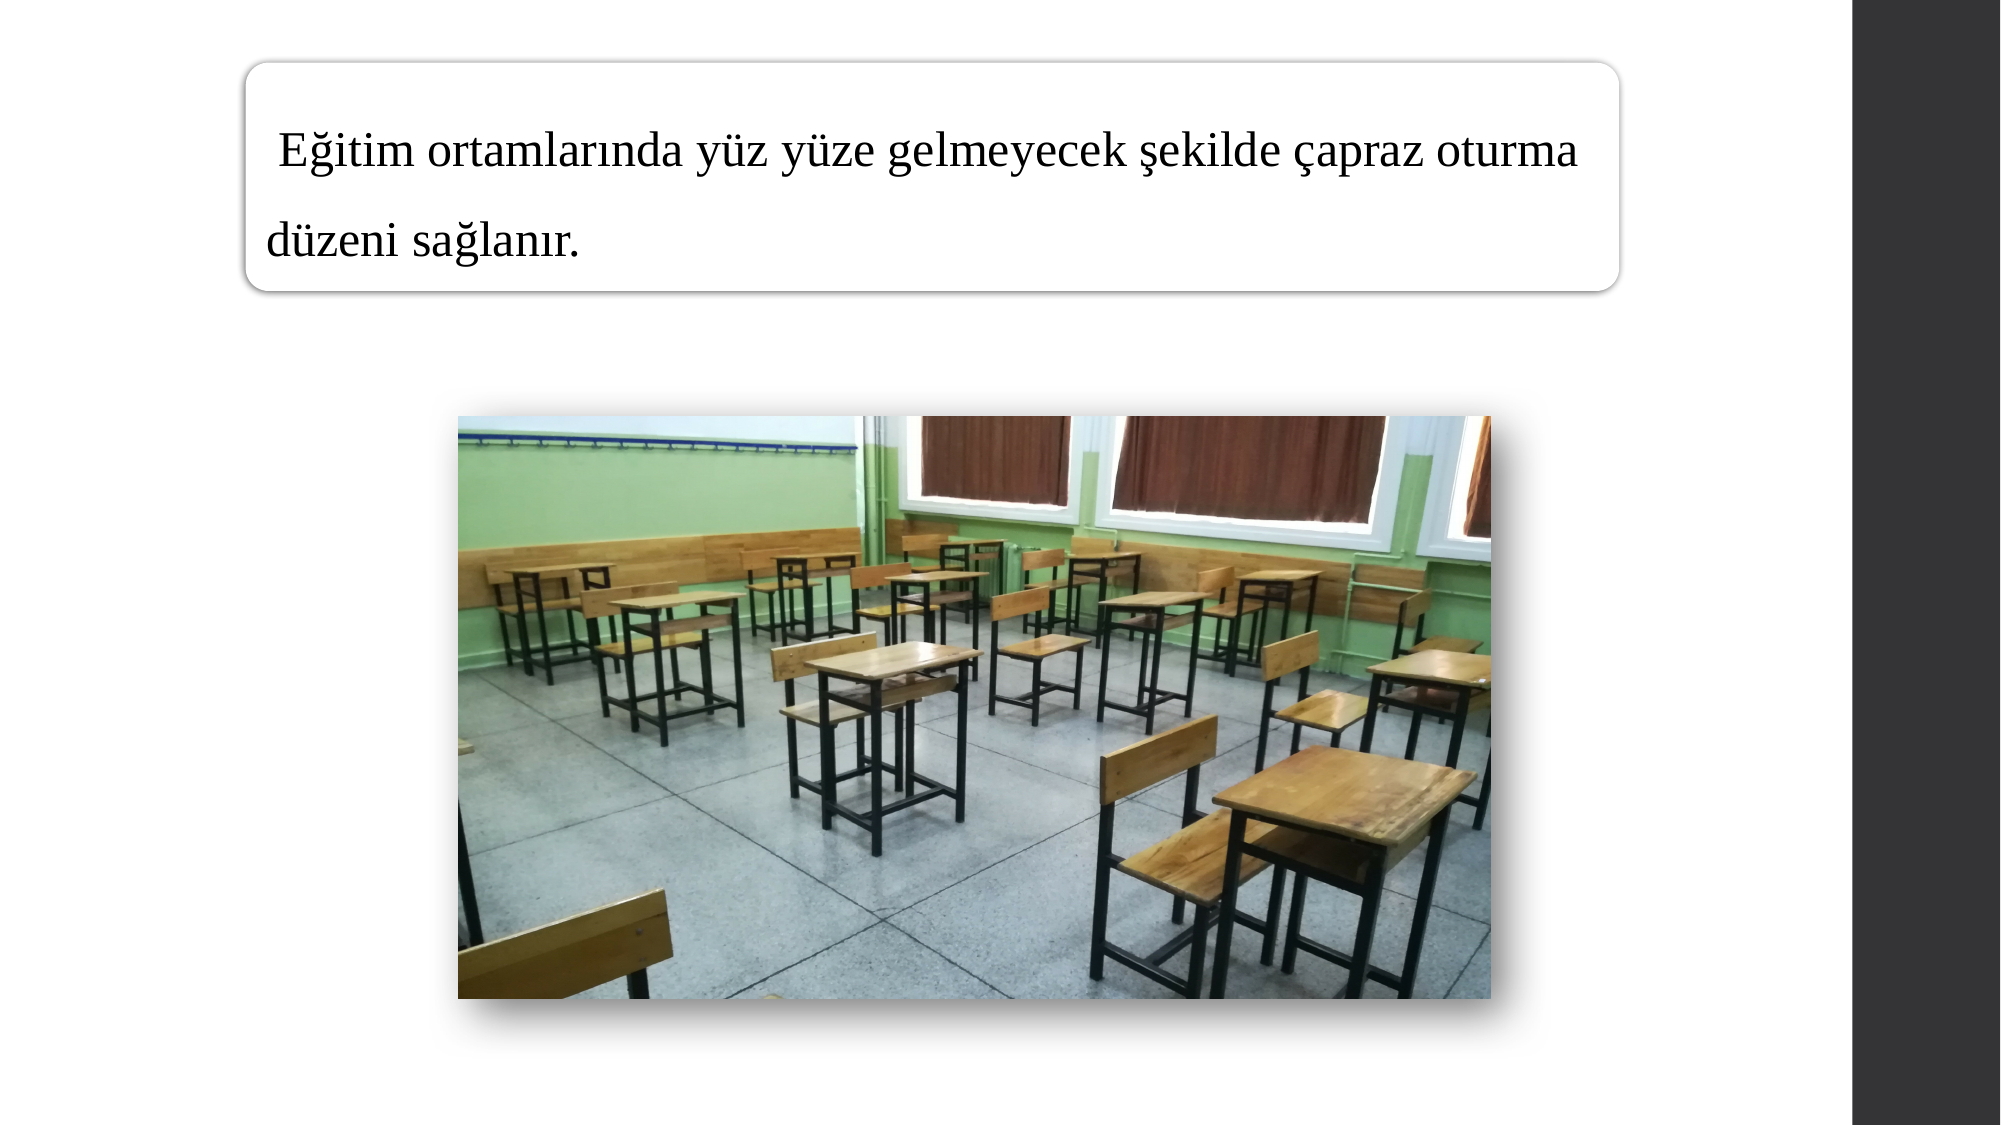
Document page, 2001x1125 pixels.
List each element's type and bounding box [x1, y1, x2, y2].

text_box [0, 62, 1866, 292]
picture [458, 416, 1491, 999]
